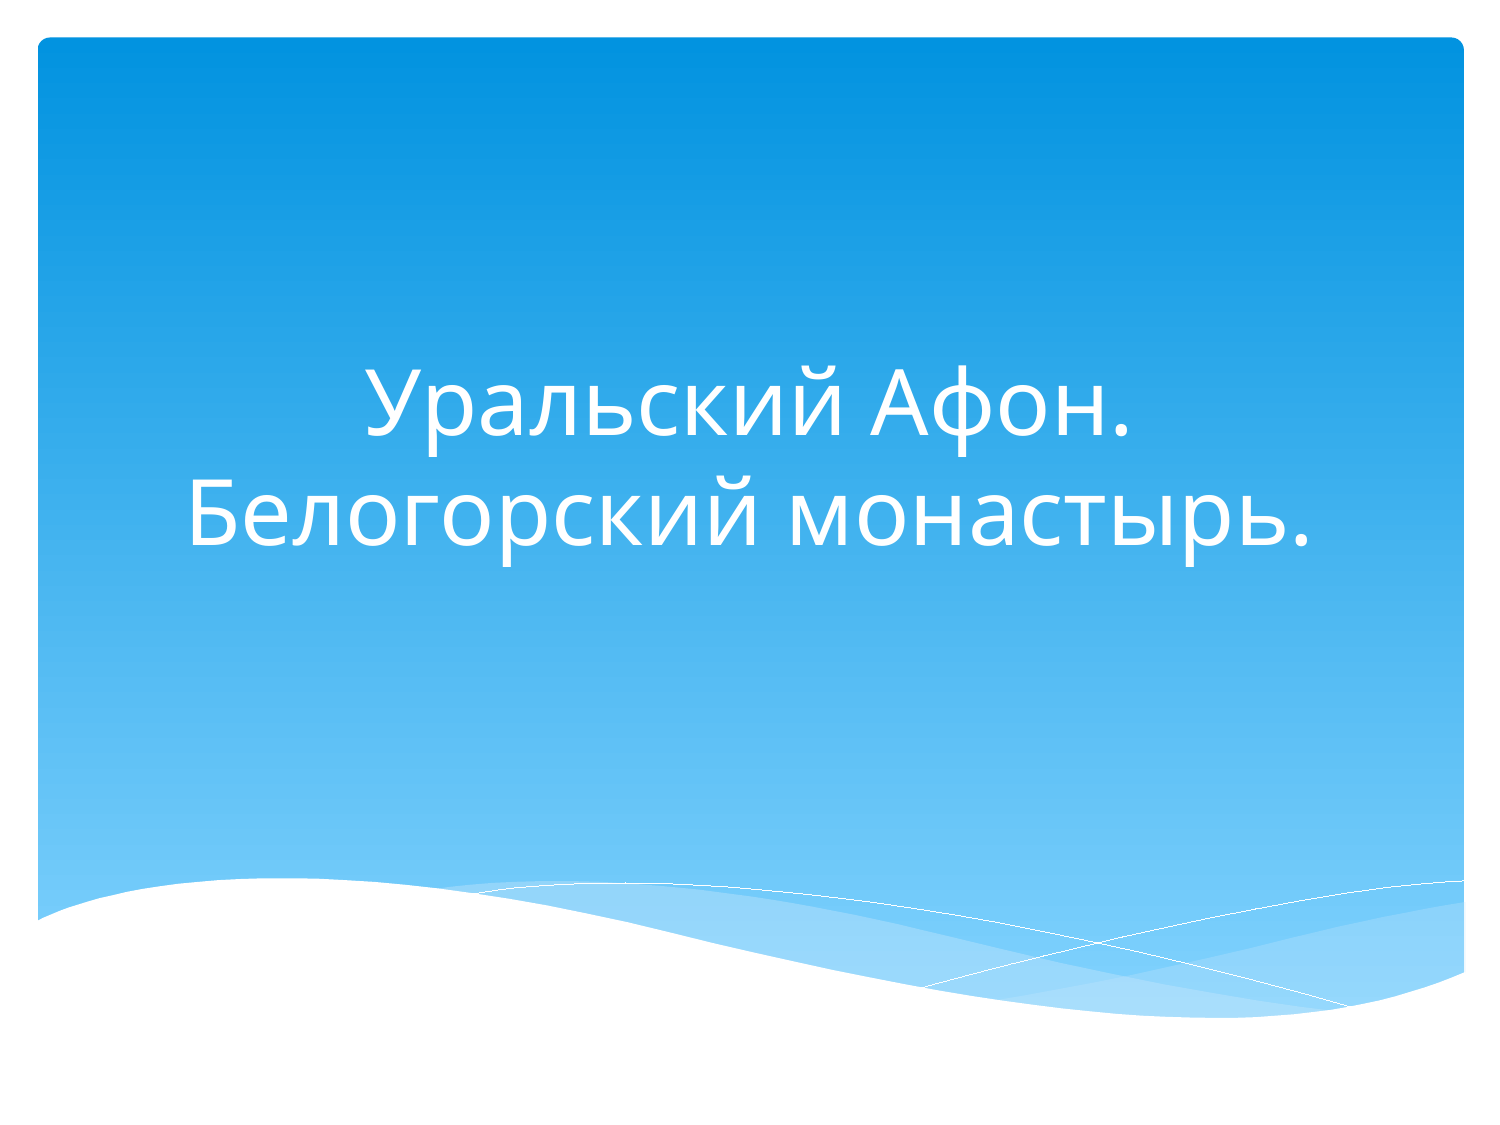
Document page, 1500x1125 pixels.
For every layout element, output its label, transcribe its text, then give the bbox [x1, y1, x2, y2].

title Уральский Афон. Белогорский монастырь. [112, 278, 1388, 571]
